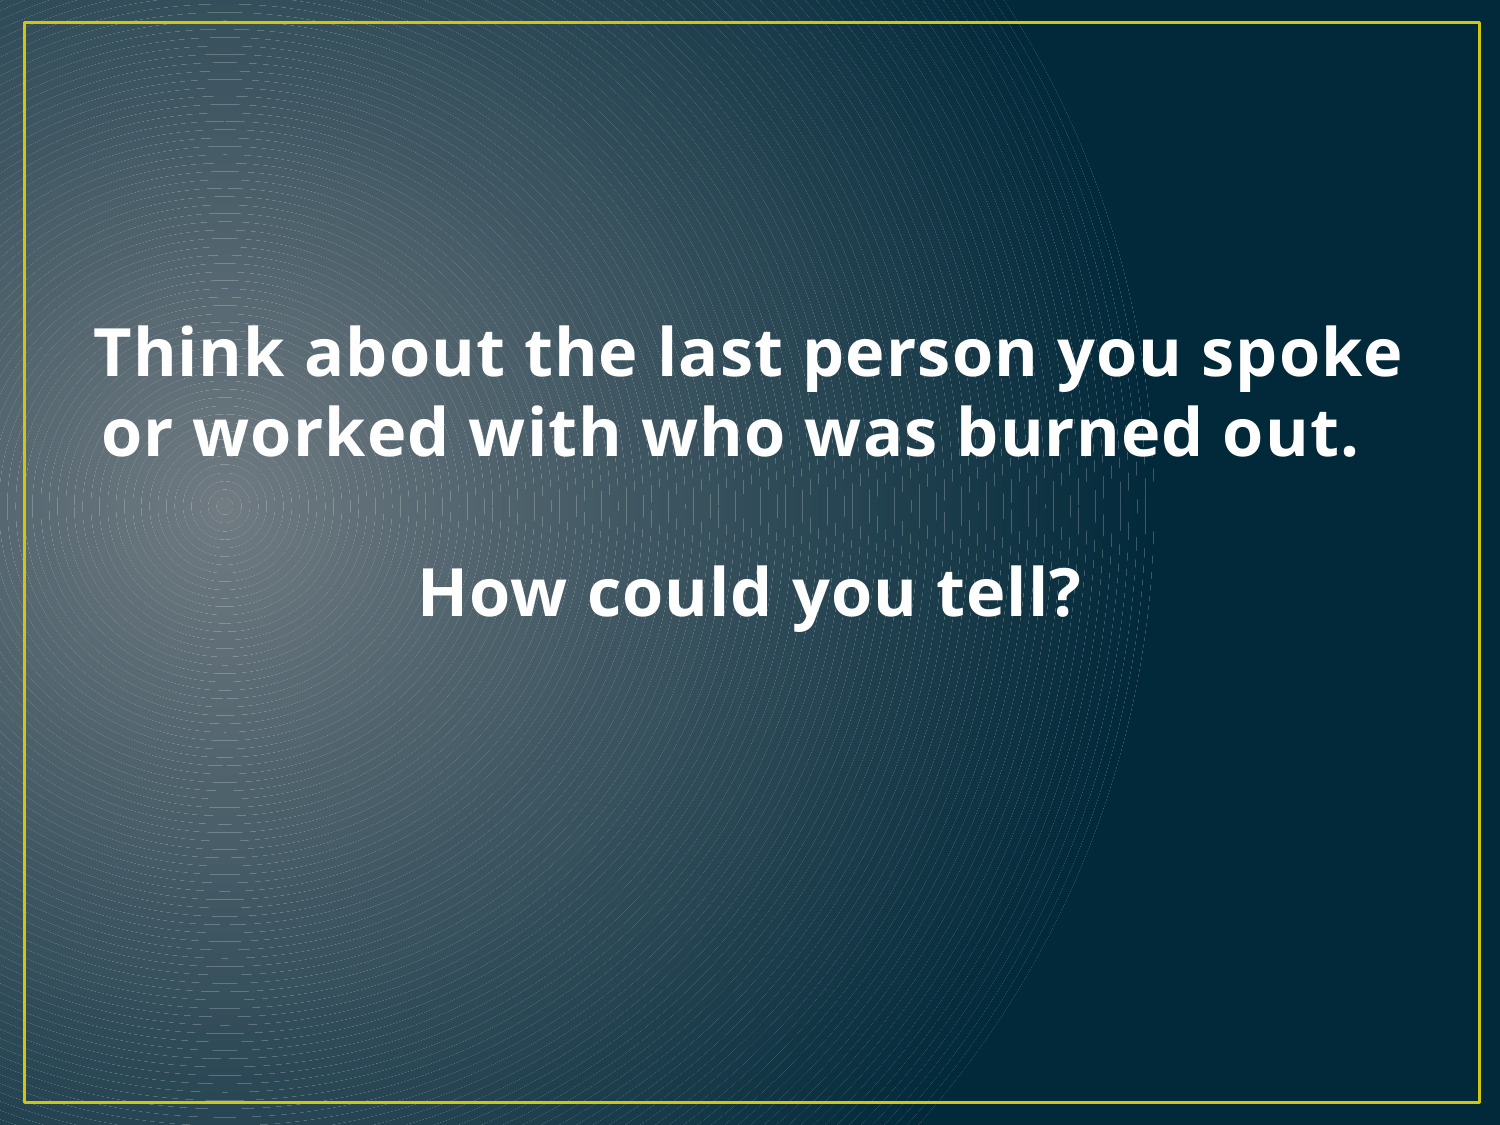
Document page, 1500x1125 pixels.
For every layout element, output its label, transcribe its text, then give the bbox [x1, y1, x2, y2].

title Think about the last person you spoke or worked with who was burned out. How could you tell? [75, 262, 1425, 638]
